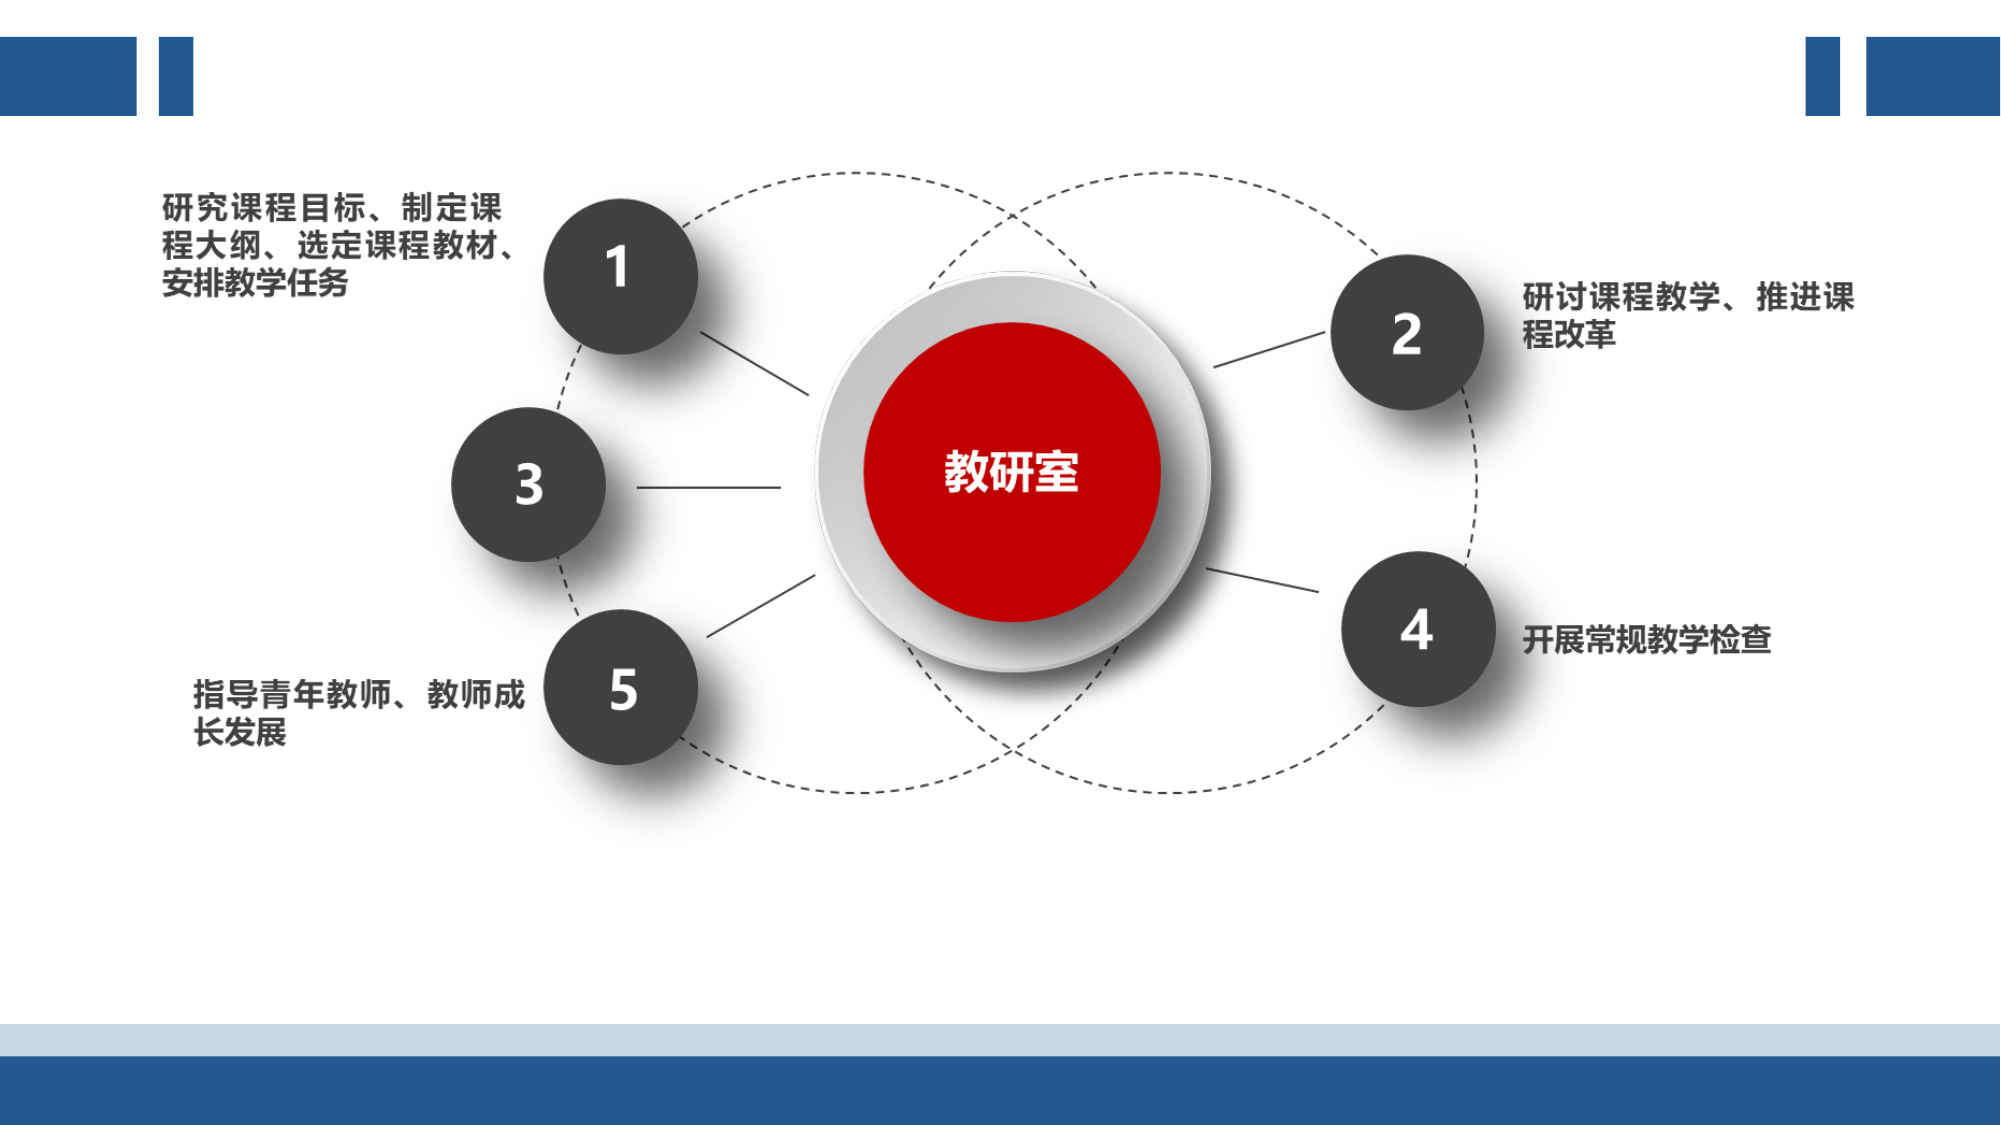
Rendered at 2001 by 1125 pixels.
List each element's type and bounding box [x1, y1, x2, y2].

picture [143, 162, 1875, 864]
